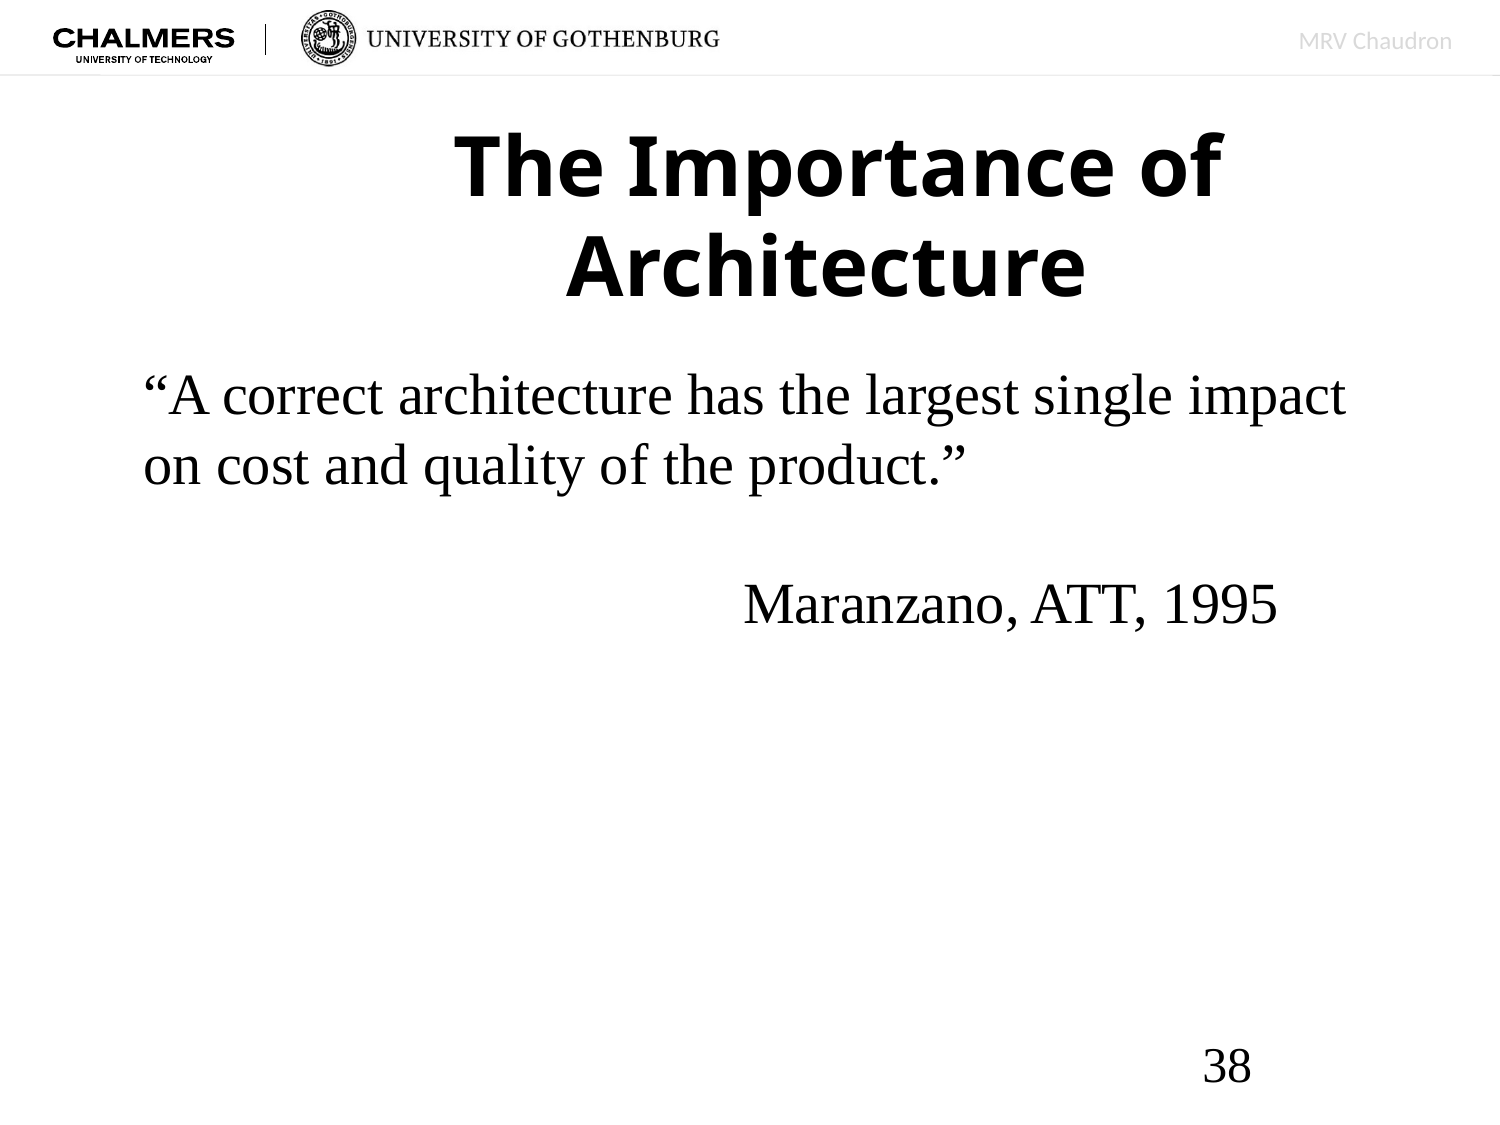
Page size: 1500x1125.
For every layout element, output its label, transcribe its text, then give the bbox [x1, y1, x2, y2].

slide_number 38 [1187, 1025, 1500, 1100]
text_box “A correct architecture has the largest single impact on cost and quality of the product.” Maranzano, ATT, 1995 [128, 348, 1362, 643]
title The Importance of Architecture [176, 125, 1500, 300]
picture [301, 10, 720, 67]
